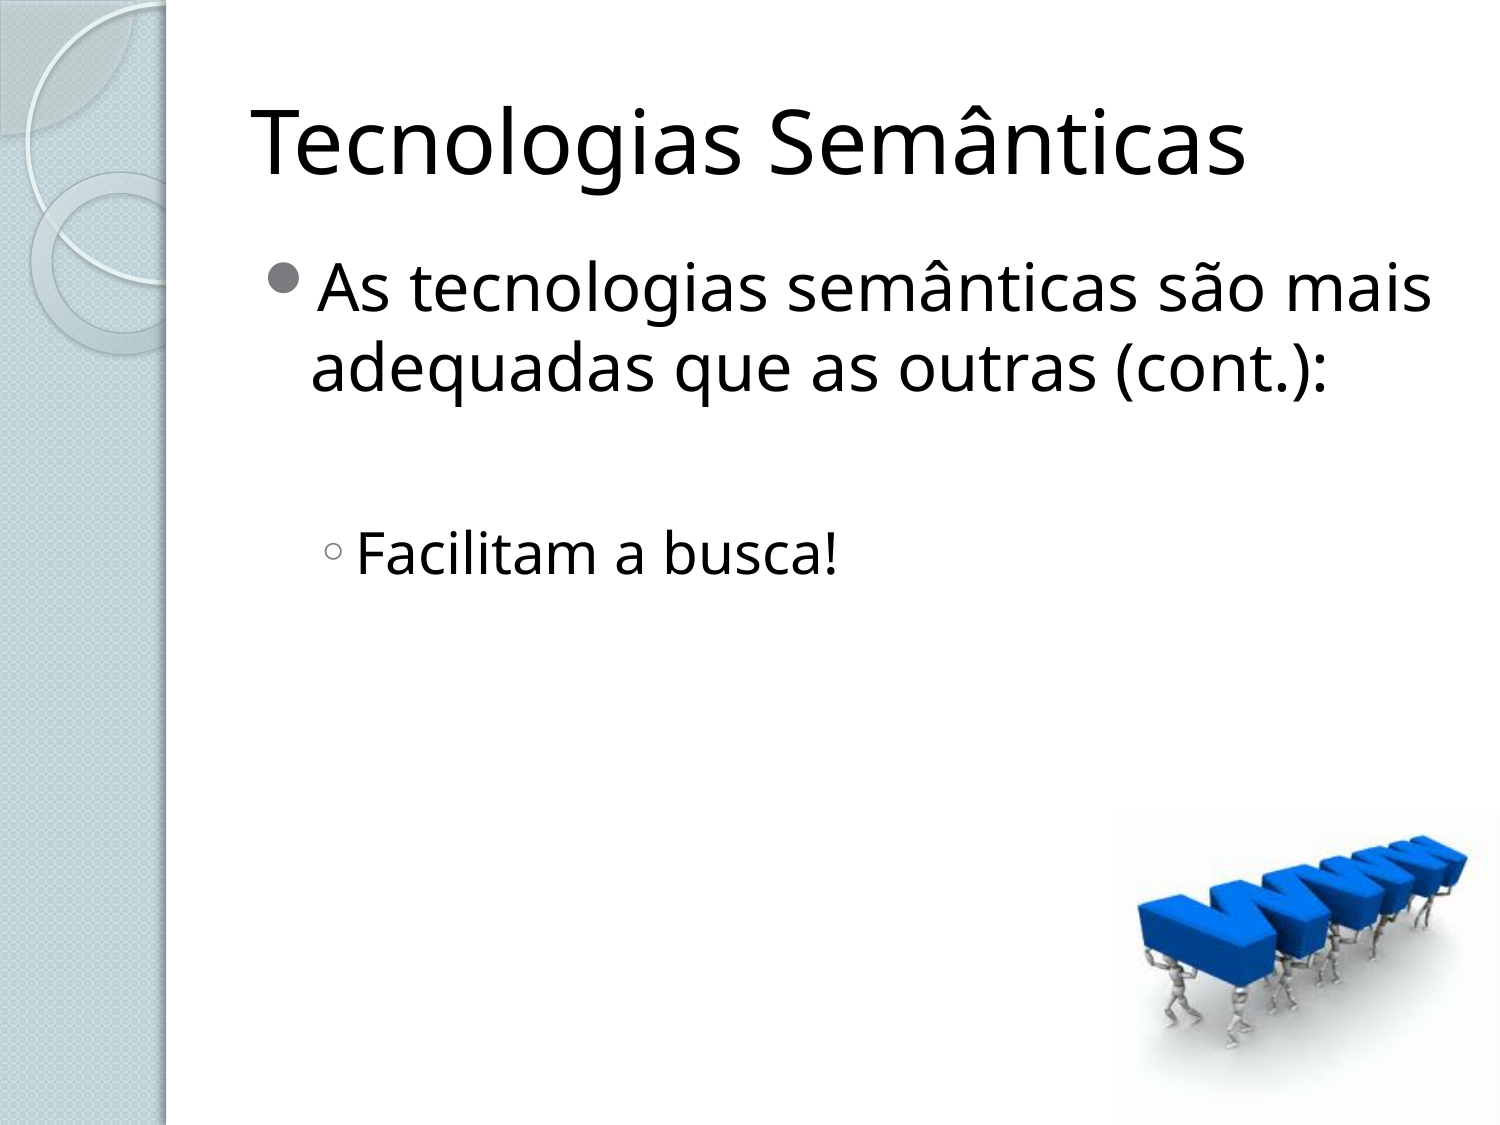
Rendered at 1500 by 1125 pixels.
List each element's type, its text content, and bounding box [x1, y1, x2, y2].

title Tecnologias Semânticas [235, 45, 1466, 233]
list As tecnologias semânticas são mais adequadas que as outras (cont.): Facilitam a busca! [235, 237, 1466, 1025]
picture [1112, 809, 1500, 1125]
